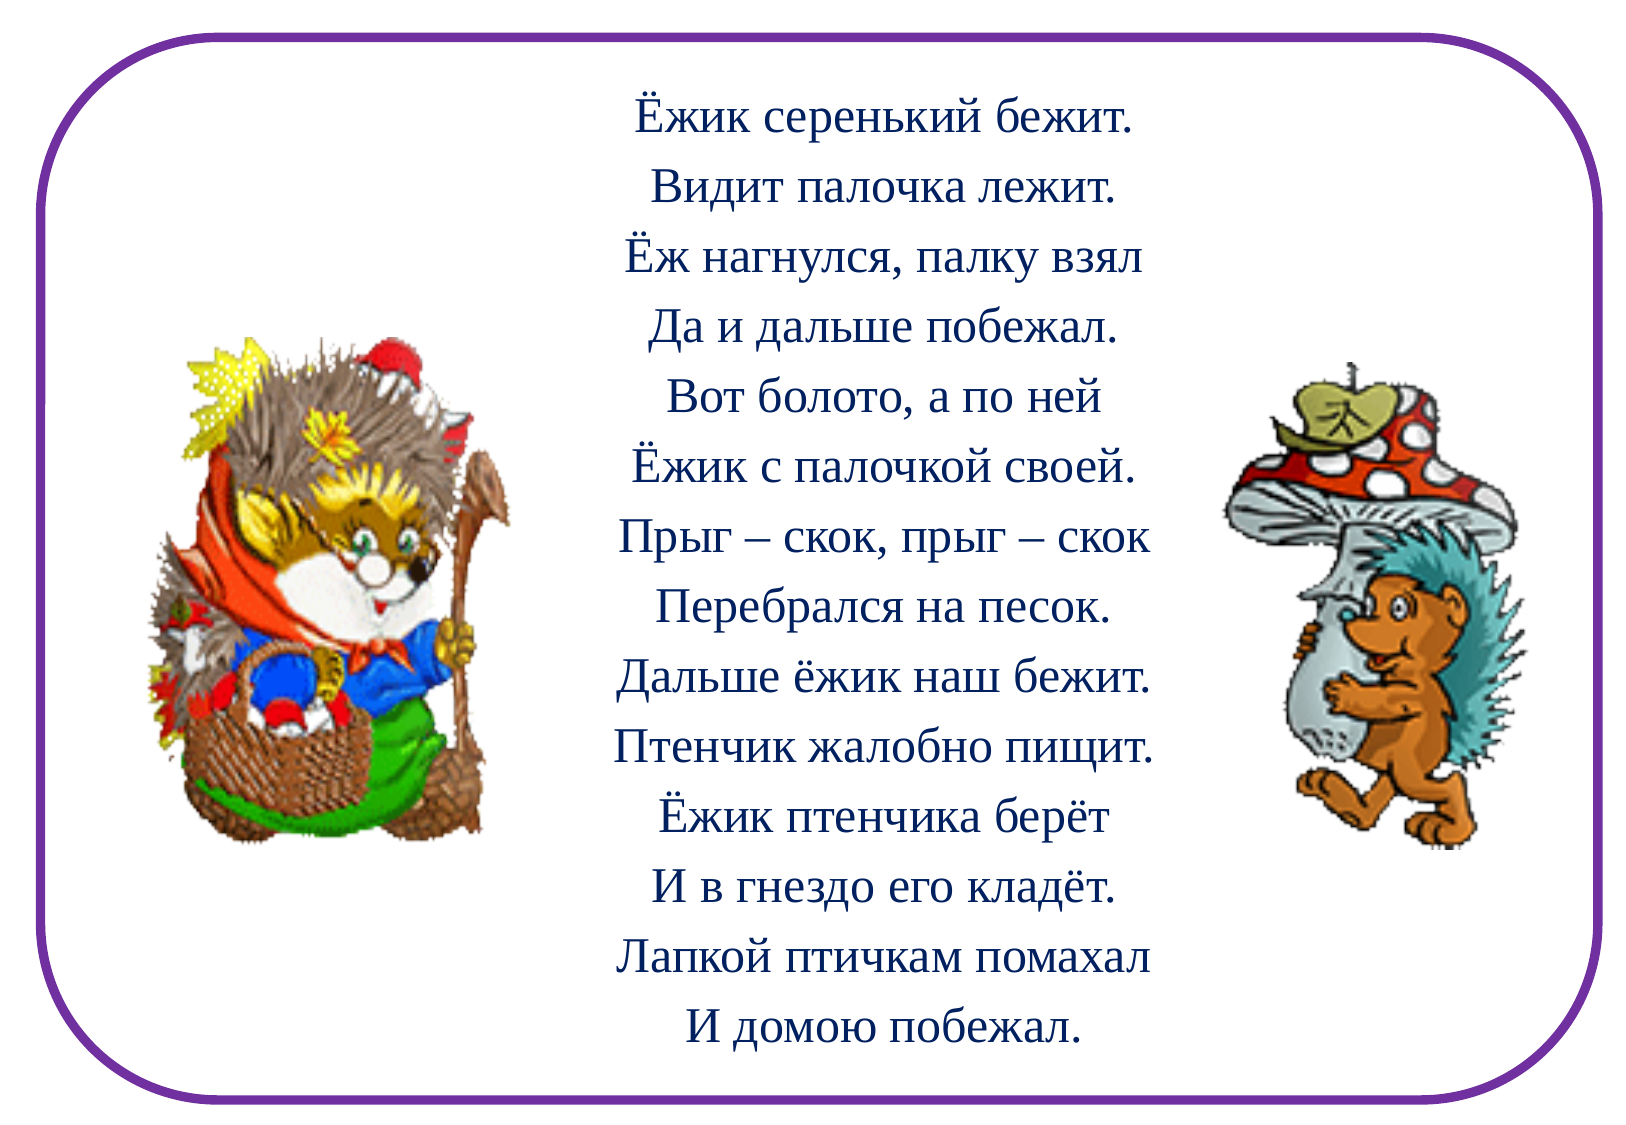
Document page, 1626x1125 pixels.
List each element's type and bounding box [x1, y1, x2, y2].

picture [1124, 362, 1604, 851]
text_box [38, 35, 1600, 1103]
picture [112, 337, 542, 851]
